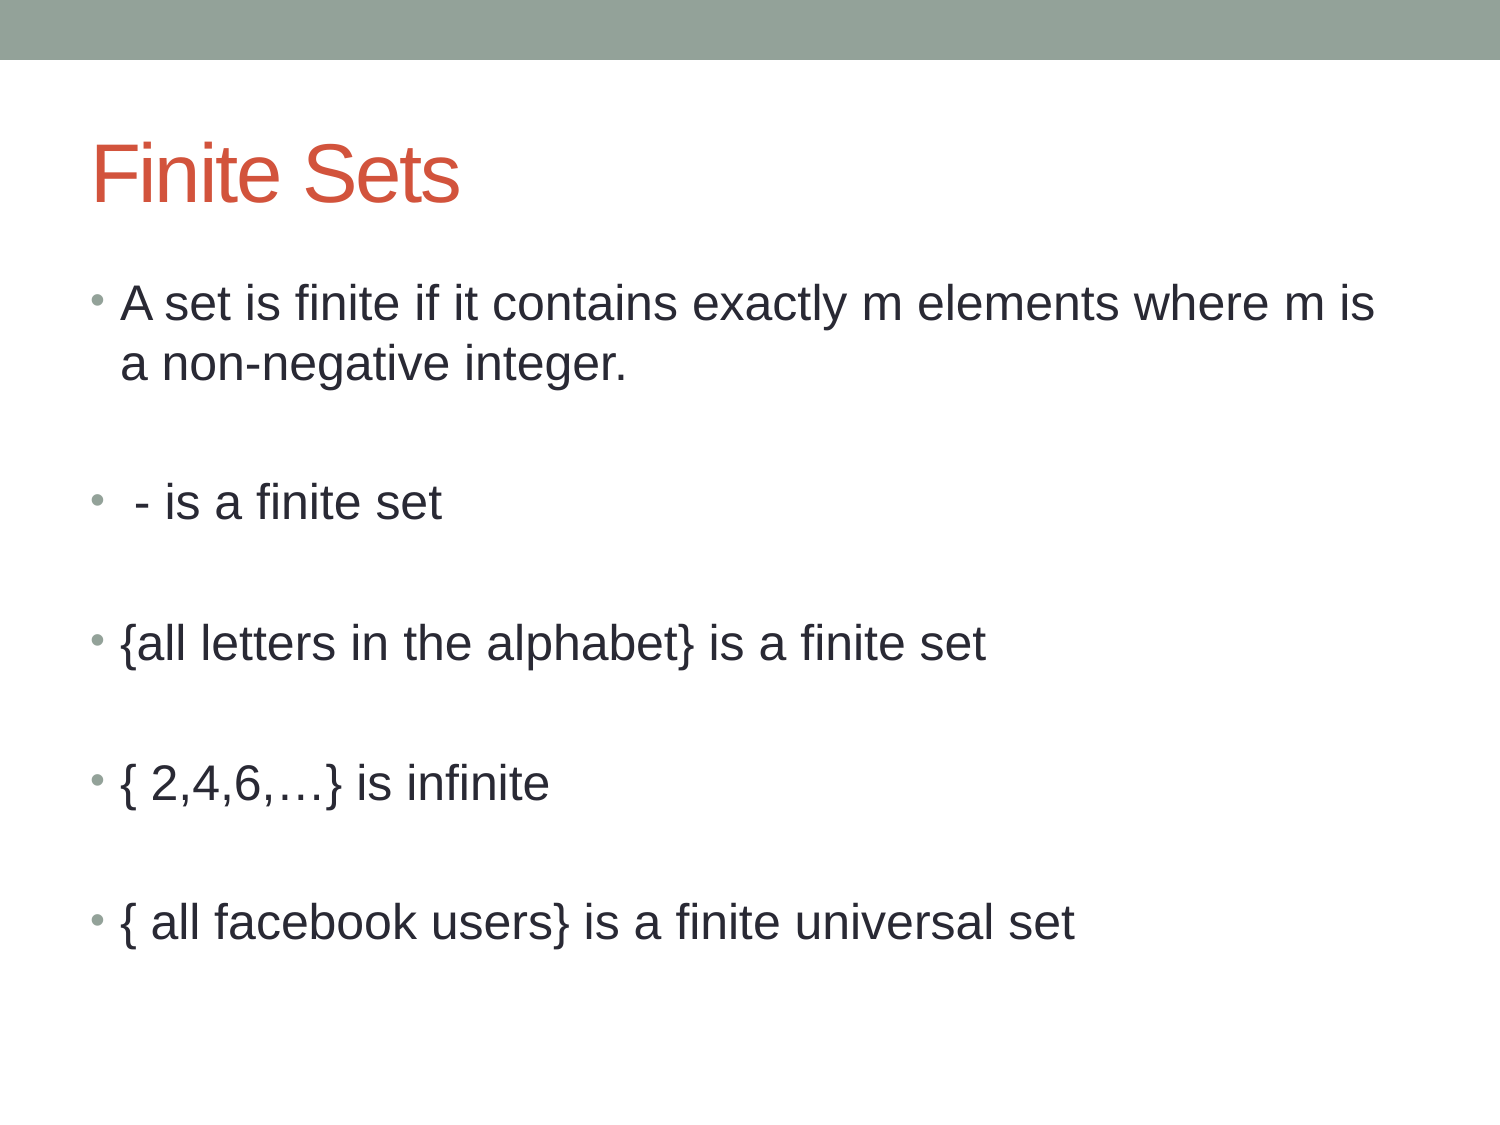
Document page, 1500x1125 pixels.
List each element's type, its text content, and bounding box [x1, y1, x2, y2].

title Finite Sets [75, 87, 1425, 250]
